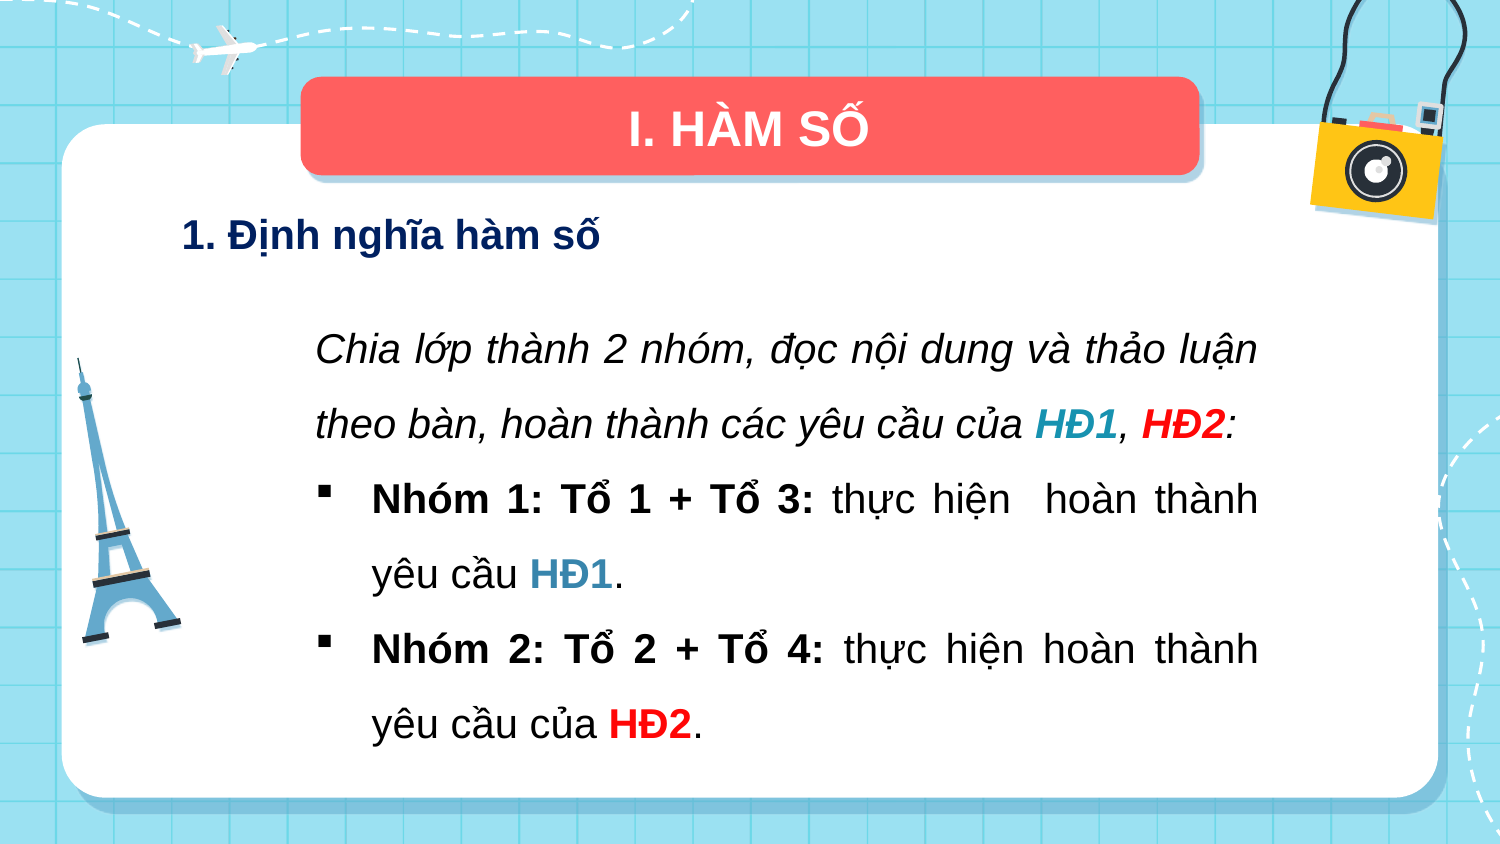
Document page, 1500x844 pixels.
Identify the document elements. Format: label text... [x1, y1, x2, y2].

text_box 1. Định nghĩa hàm số [166, 200, 845, 266]
text_box [302, 76, 1198, 88]
text_box [302, 164, 1198, 176]
text_box Chia lớp thành 2 nhóm, đọc nội dung và thảo luận theo bàn, hoàn thành các yêu cầu của HĐ1, HĐ2: Nhóm 1: Tổ 1 + Tổ 3: thực hiện hoàn thành yêu cầu HĐ1. Nhóm 2: Tổ 2 + Tổ 4: thực hiện hoàn thành yêu cầu của HĐ2. [300, 289, 1274, 755]
title I. HÀM SỐ [118, 88, 1382, 164]
